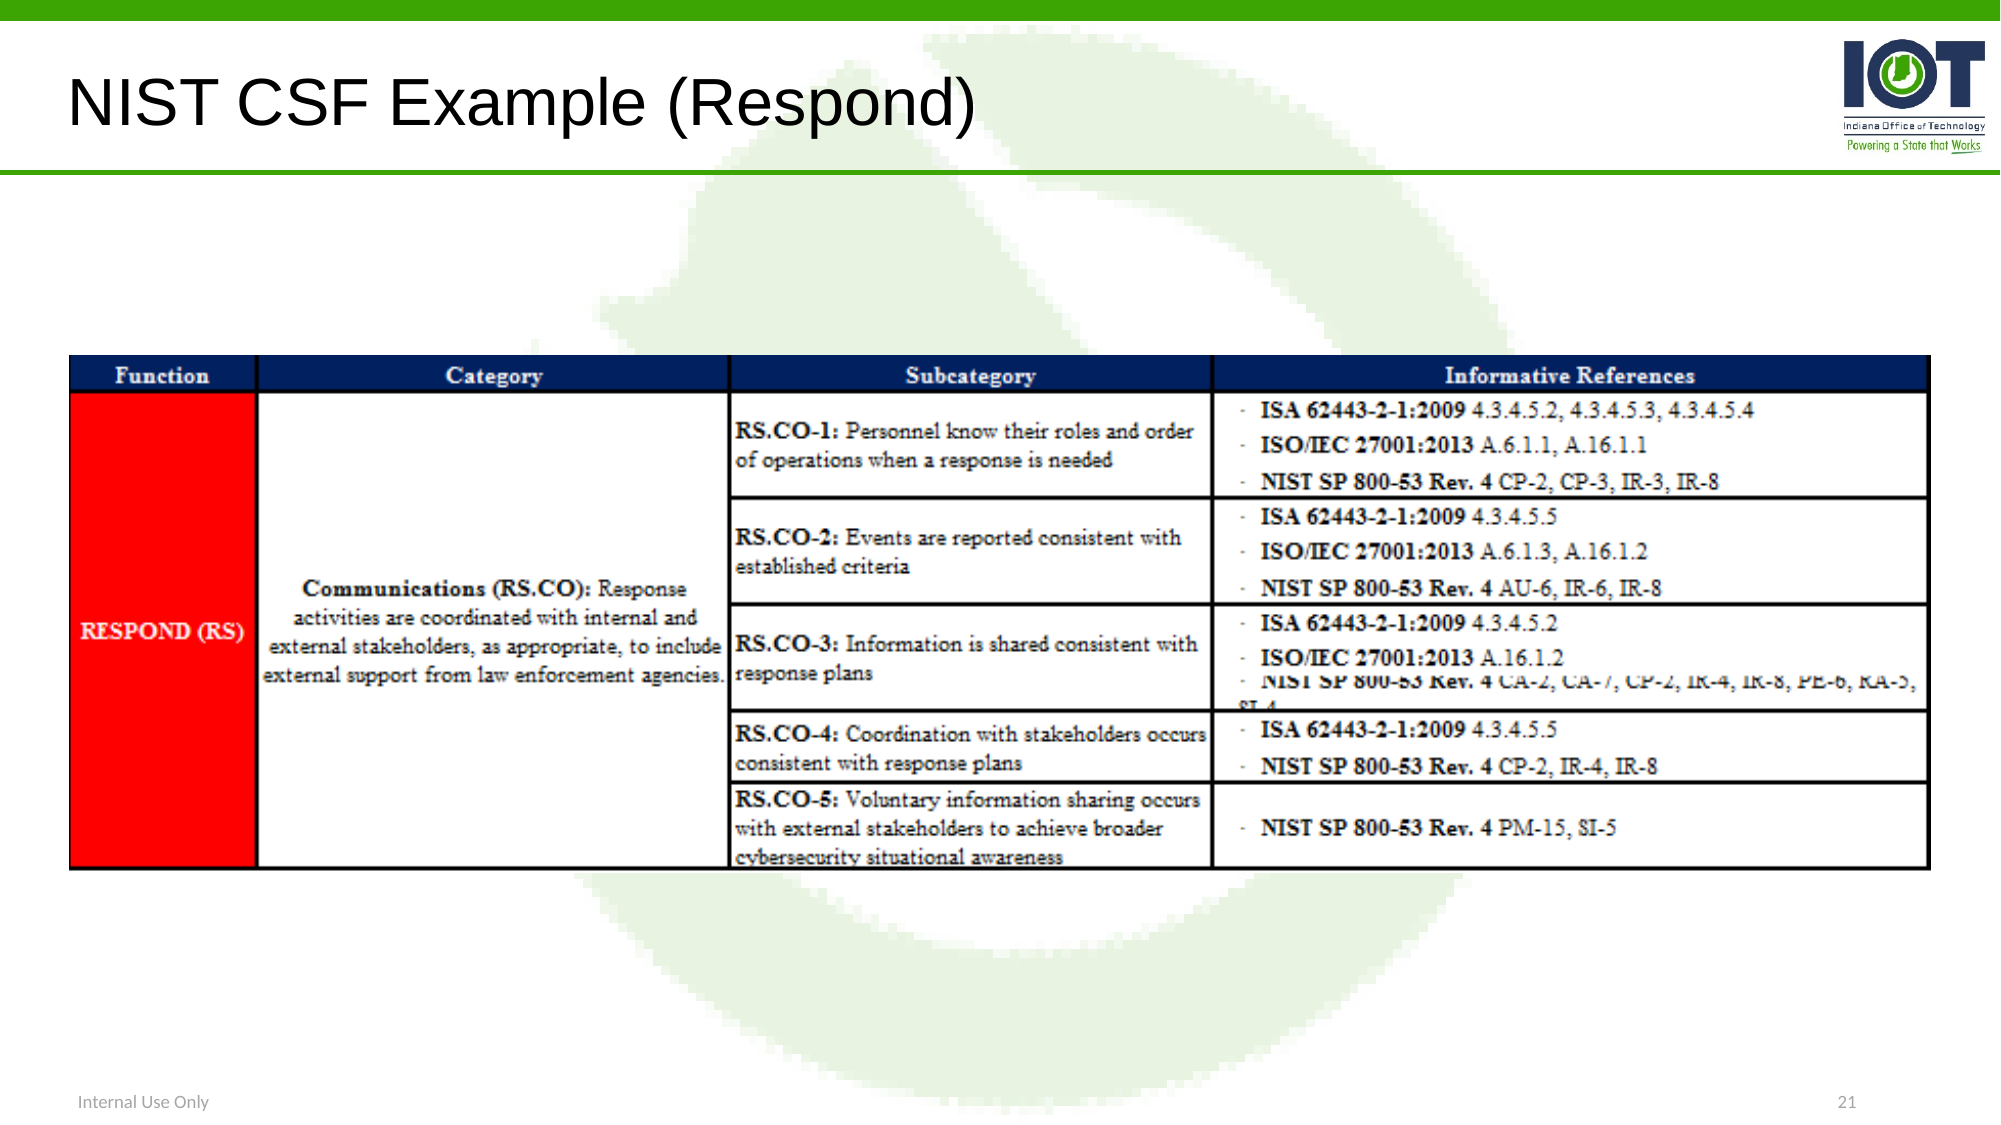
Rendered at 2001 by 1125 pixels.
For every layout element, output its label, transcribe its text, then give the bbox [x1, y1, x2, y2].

text_box NIST CSF Example (Respond) [53, 51, 1593, 146]
footer Internal Use Only [63, 1076, 697, 1125]
picture [0, 21, 2001, 1125]
slide_number 21 [1822, 1076, 1984, 1125]
